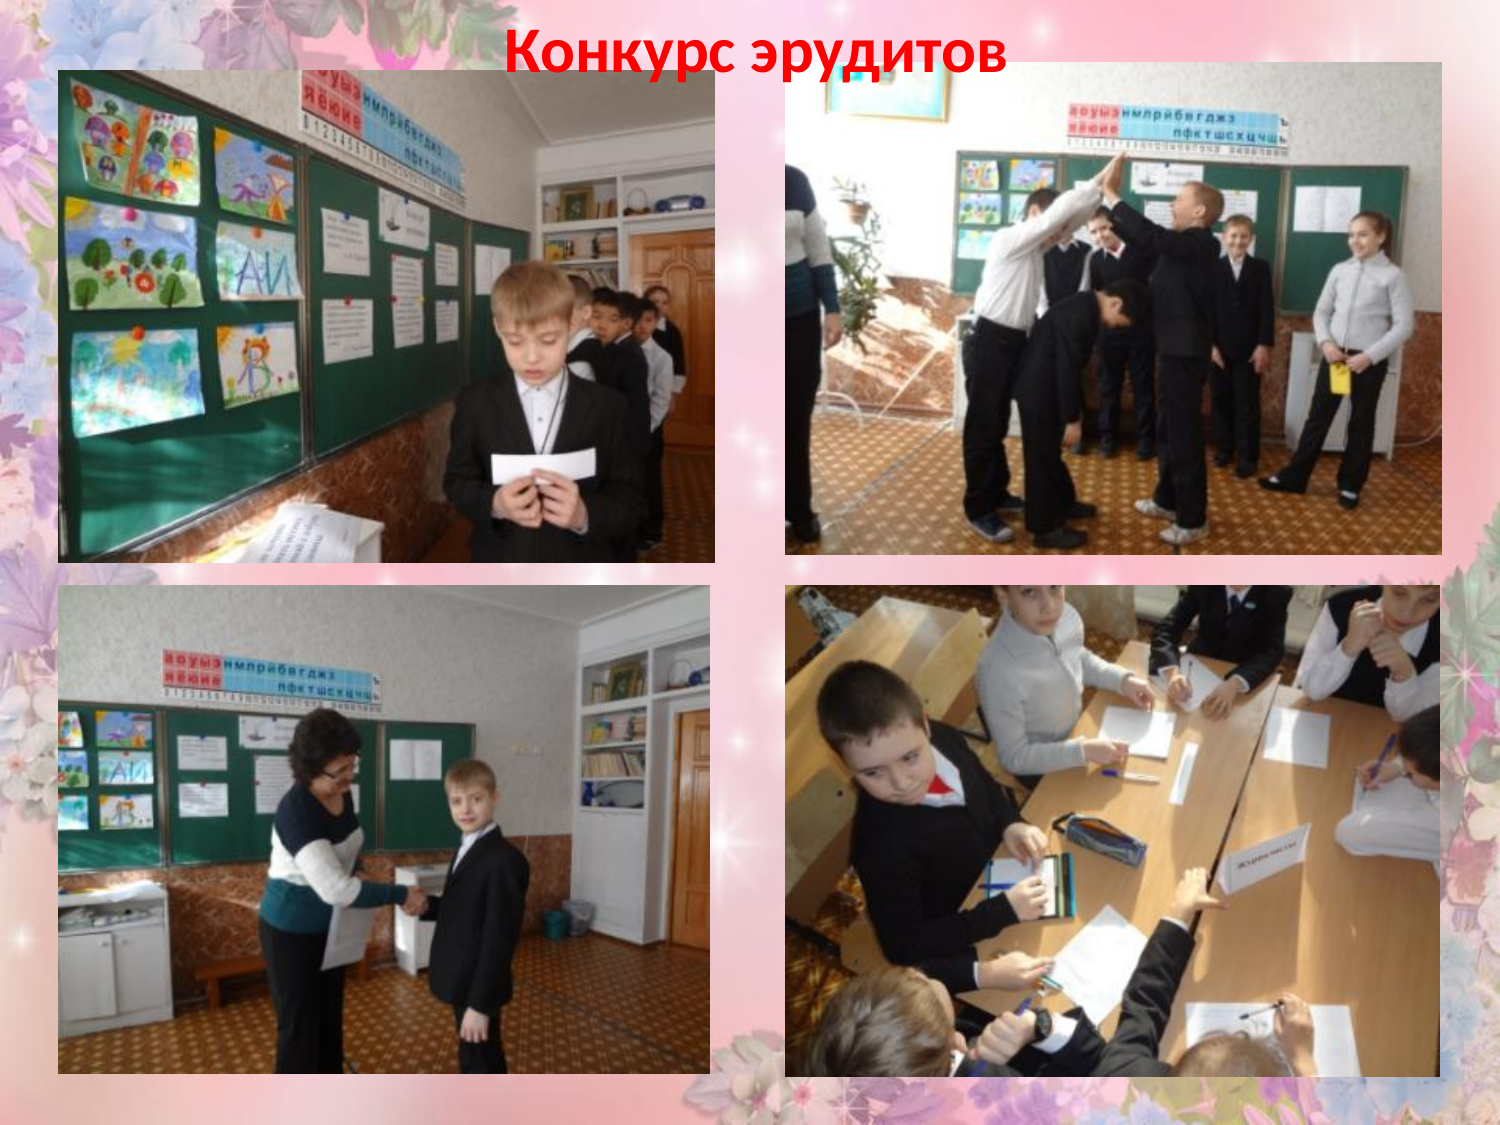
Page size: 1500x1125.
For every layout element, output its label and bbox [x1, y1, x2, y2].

picture [0, 0, 1500, 1125]
list [784, 62, 1442, 556]
